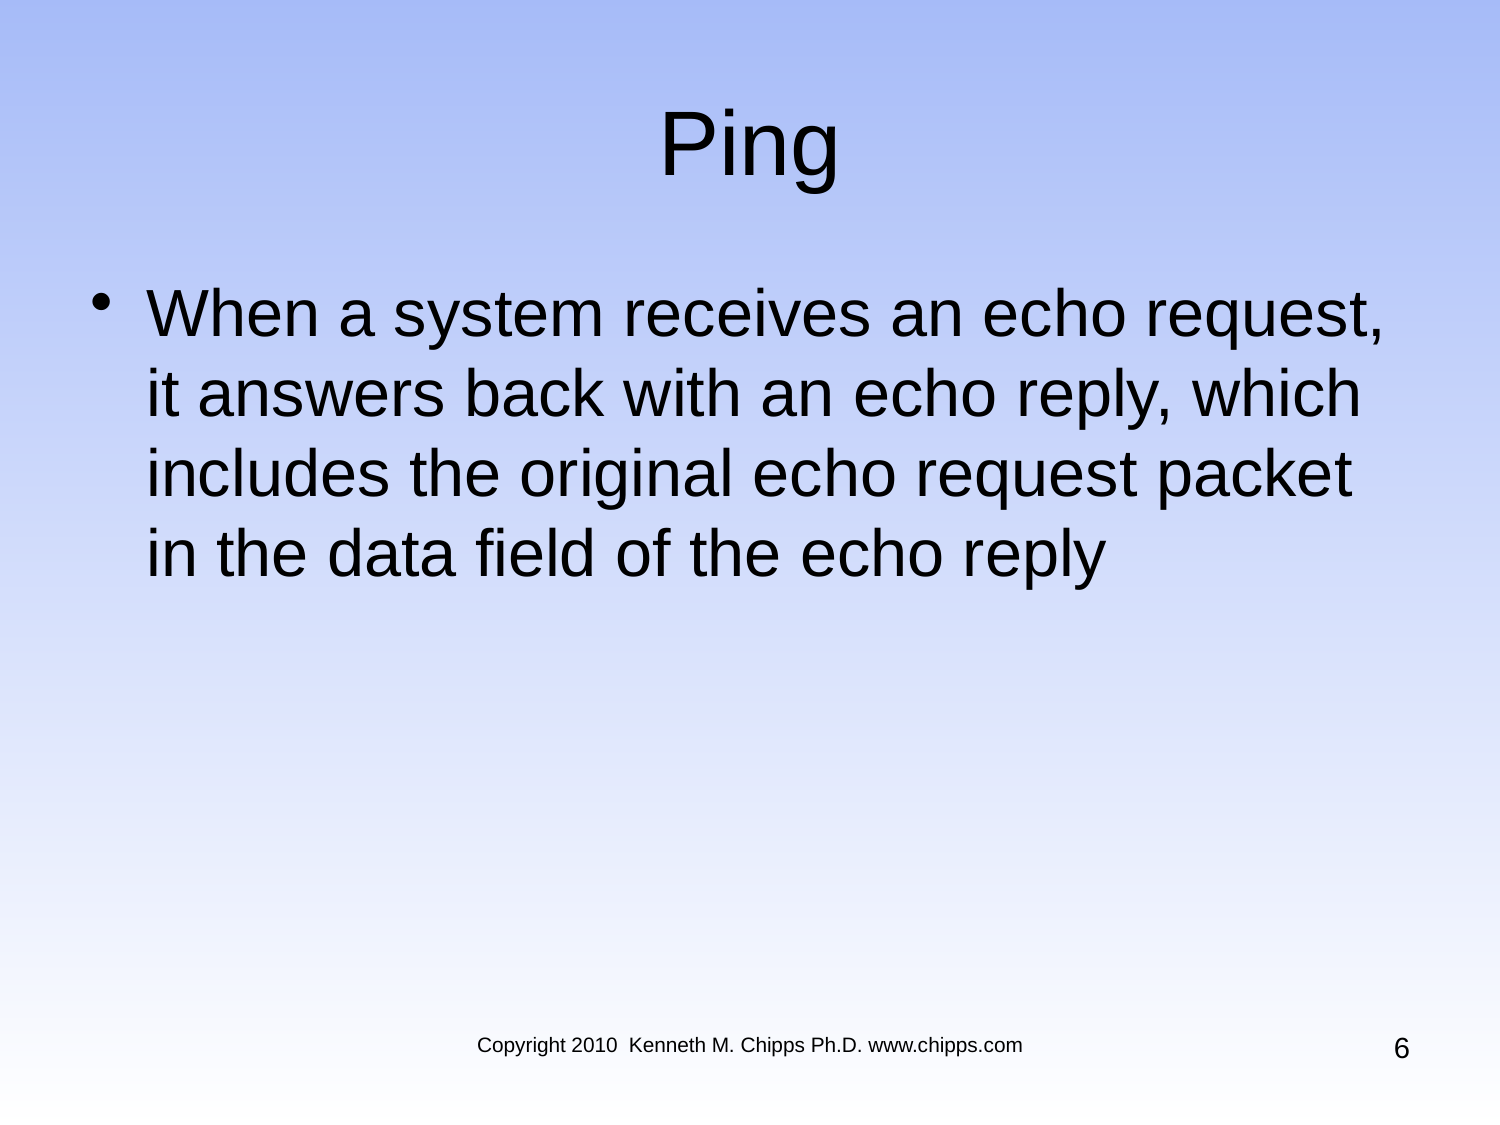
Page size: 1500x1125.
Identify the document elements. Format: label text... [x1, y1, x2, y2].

slide_number 6 [1074, 1021, 1426, 1101]
title Ping [75, 45, 1425, 233]
list When a system receives an echo request, it answers back with an echo reply, which includes the original echo request packet in the data field of the echo reply [75, 262, 1425, 1005]
footer Copyright 2010 Kenneth M. Chipps Ph.D. www.chipps.com [449, 1024, 1051, 1103]
